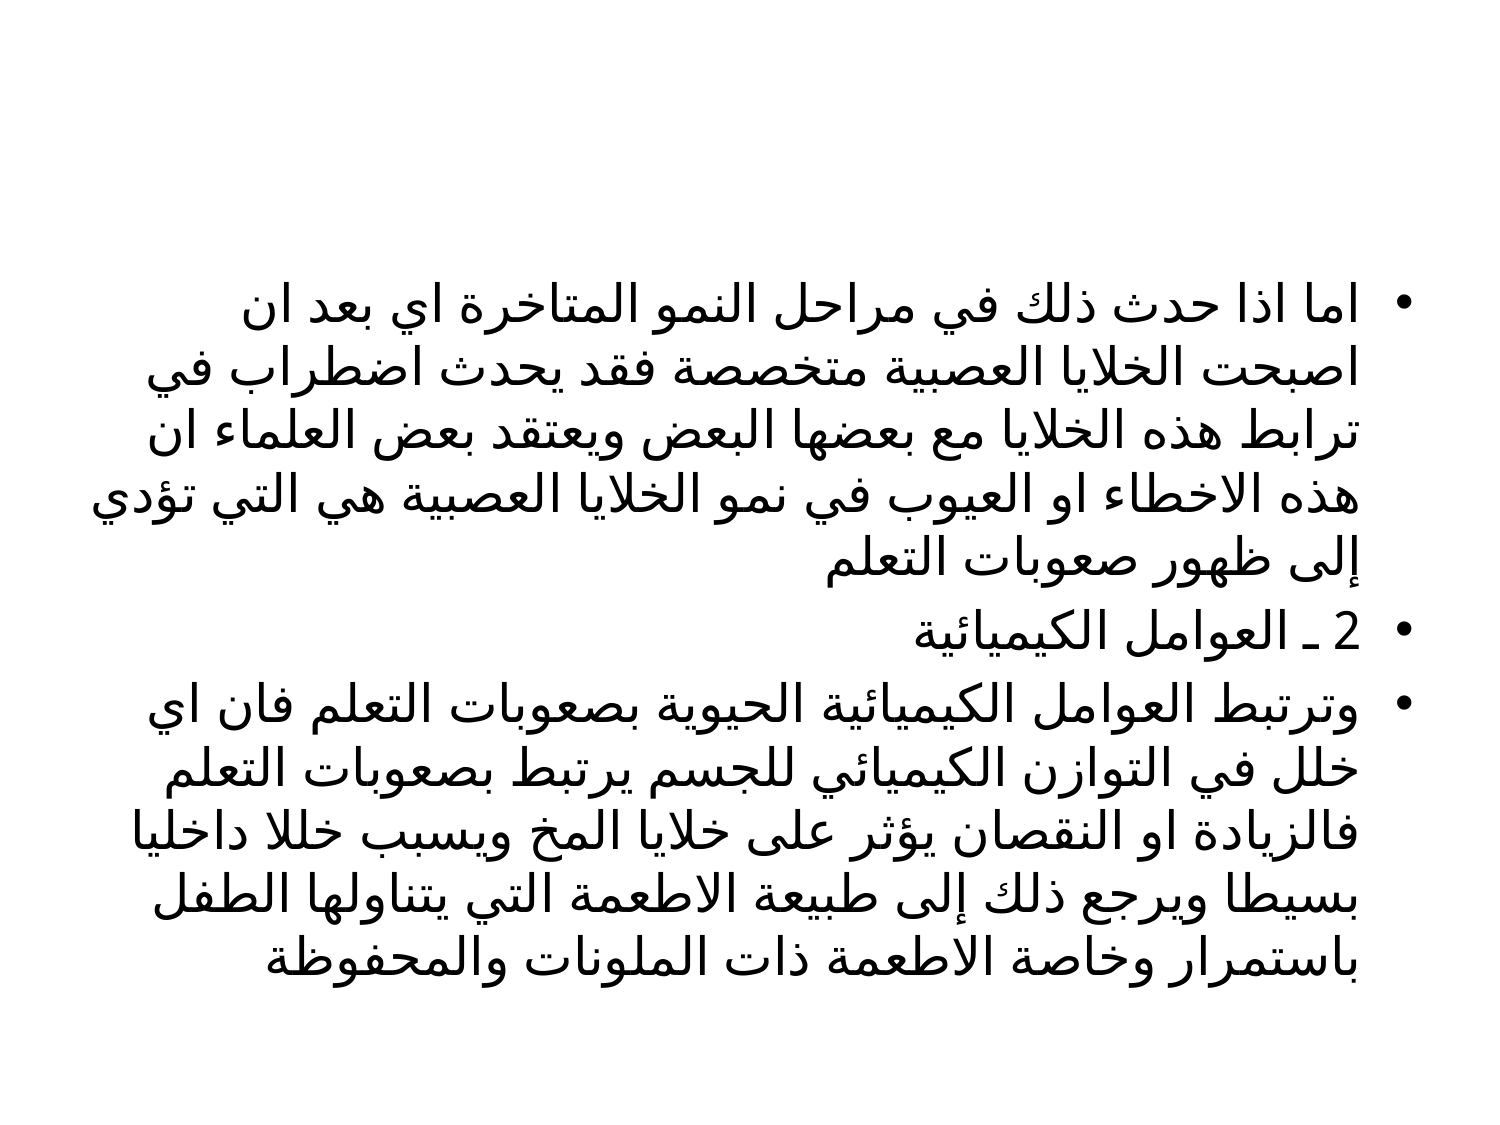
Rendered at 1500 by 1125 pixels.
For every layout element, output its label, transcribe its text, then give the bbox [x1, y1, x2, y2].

list اما اذا حدث ذلك في مراحل النمو المتاخرة اي بعد ان اصبحت الخلايا العصبية متخصصة فقد يحدث اضطراب في ترابط هذه الخلايا مع بعضها البعض ويعتقد بعض العلماء ان هذه الاخطاء او العيوب في نمو الخلايا العصبية هي التي تؤدي إلى ظهور صعوبات التعلم 2 ـ العوامل الكيميائية وترتبط العوامل الكيميائية الحيوية بصعوبات التعلم فان اي خلل في التوازن الكيميائي للجسم يرتبط بصعوبات التعلم فالزيادة او النقصان يؤثر على خلايا المخ ويسبب خللا داخليا بسيطا ويرجع ذلك إلى طبيعة الاطعمة التي يتناولها الطفل باستمرار وخاصة الاطعمة ذات الملونات والمحفوظة [75, 262, 1425, 1005]
